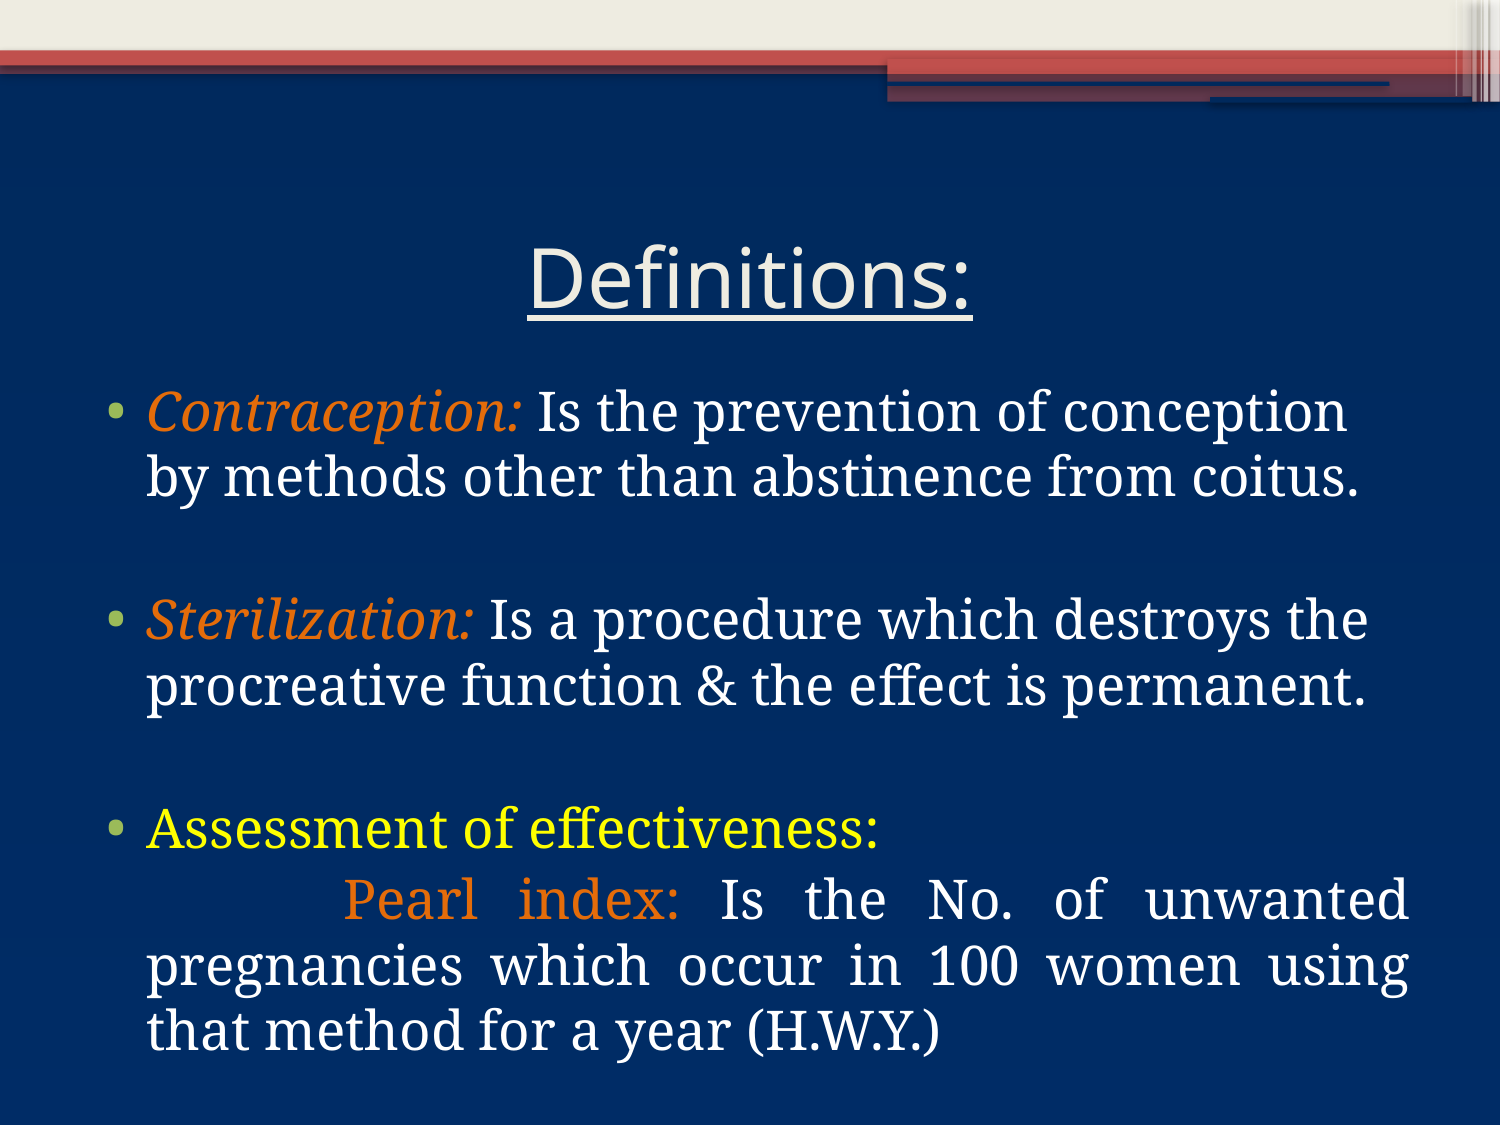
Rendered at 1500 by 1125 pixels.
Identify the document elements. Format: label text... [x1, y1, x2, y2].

title Definitions: [75, 187, 1425, 363]
list Contraception: Is the prevention of conception by methods other than abstinence from coitus. Sterilization: Is a procedure which destroys the procreative function & the effect is permanent. Assessment of effectiveness: Pearl index: Is the No. of unwanted pregnancies which occur in 100 women using that method for a year (H.W.Y.) [75, 368, 1425, 1079]
